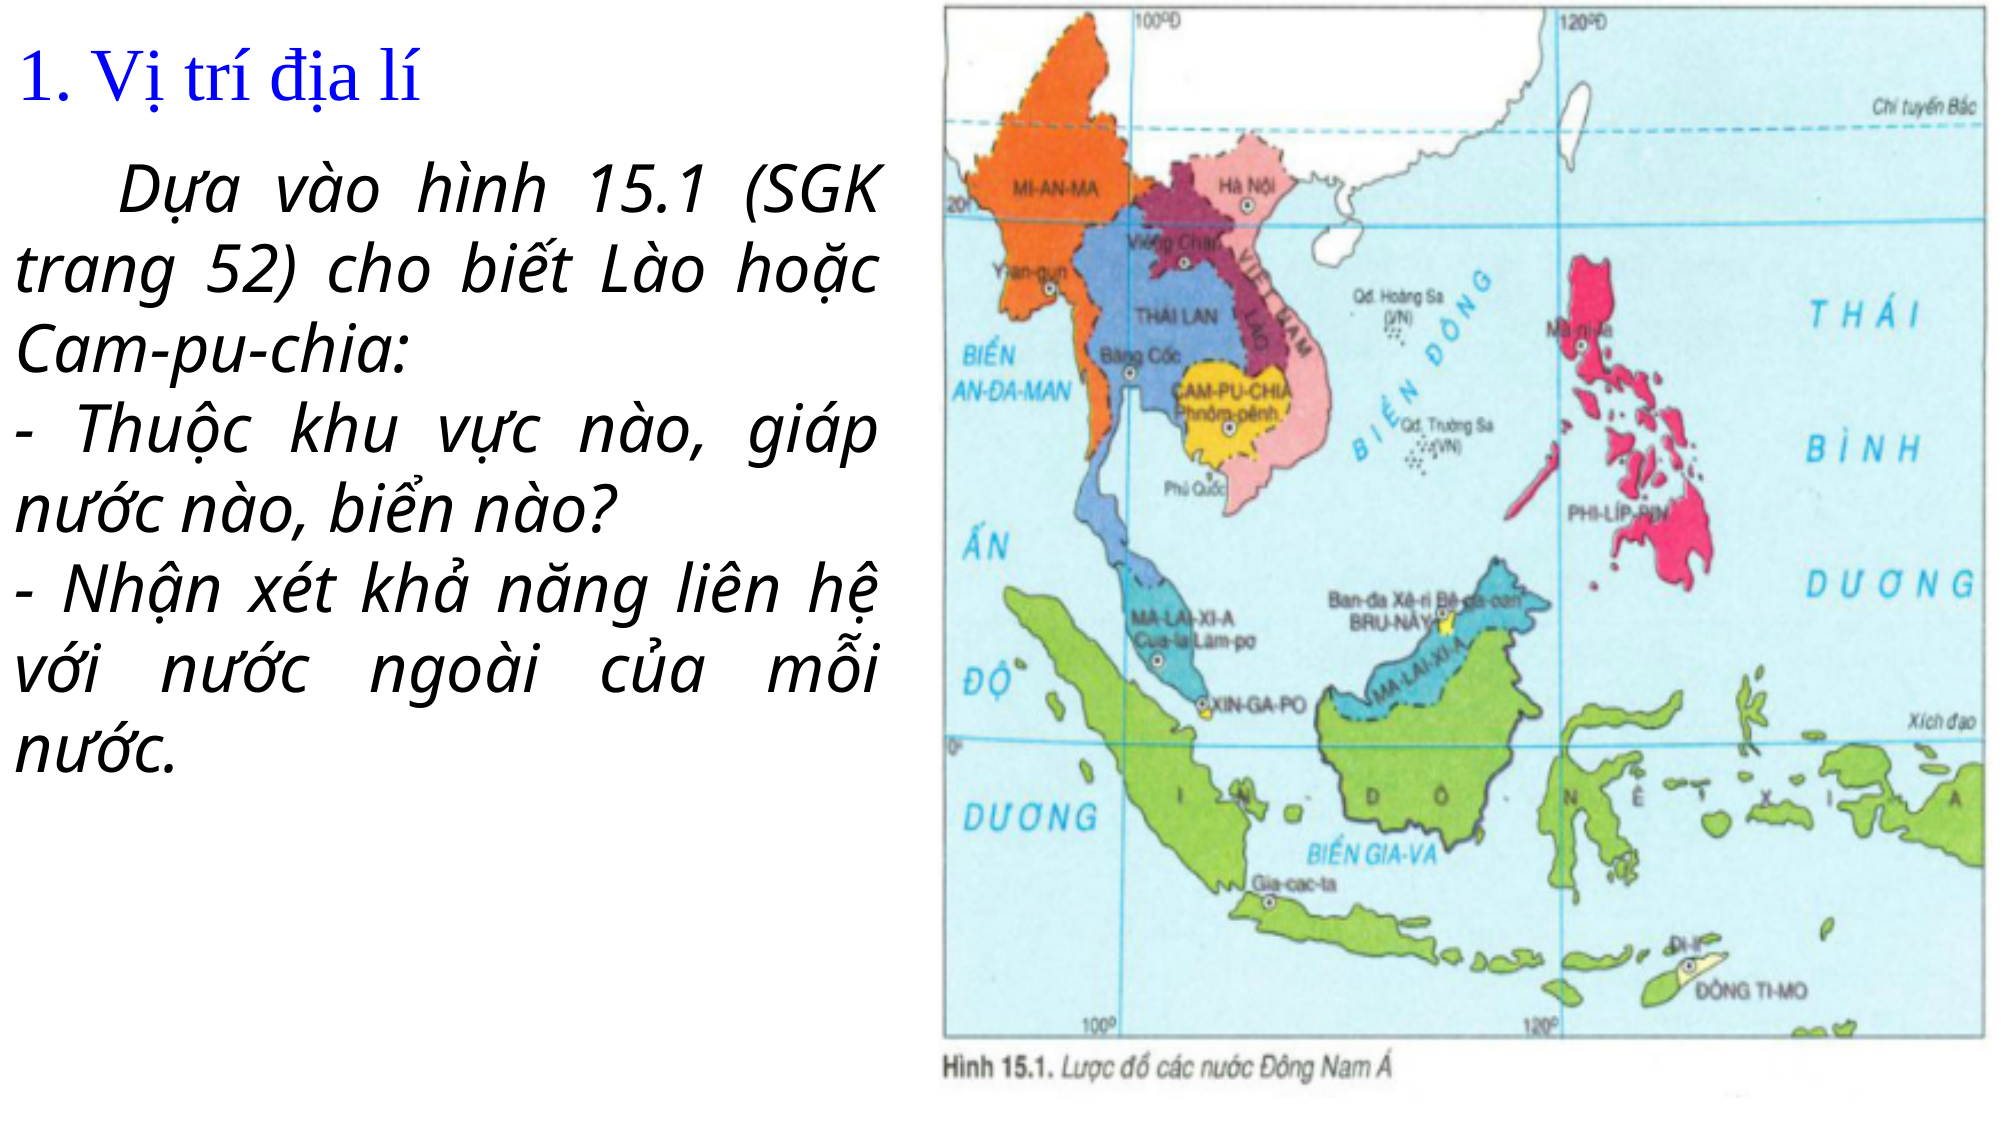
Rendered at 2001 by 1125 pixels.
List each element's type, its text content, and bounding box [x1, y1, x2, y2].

text_box Dựa vào hình 15.1 (SGK trang 52) cho biết Lào hoặc Cam-pu-chia: - Thuộc khu vực nào, giáp nước nào, biển nào? - Nhận xét khả năng liên hệ với nước ngoài của mỗi nước. [0, 138, 896, 928]
picture [938, 0, 2000, 1125]
text_box 1. Vị trí địa lí [2, 17, 437, 123]
